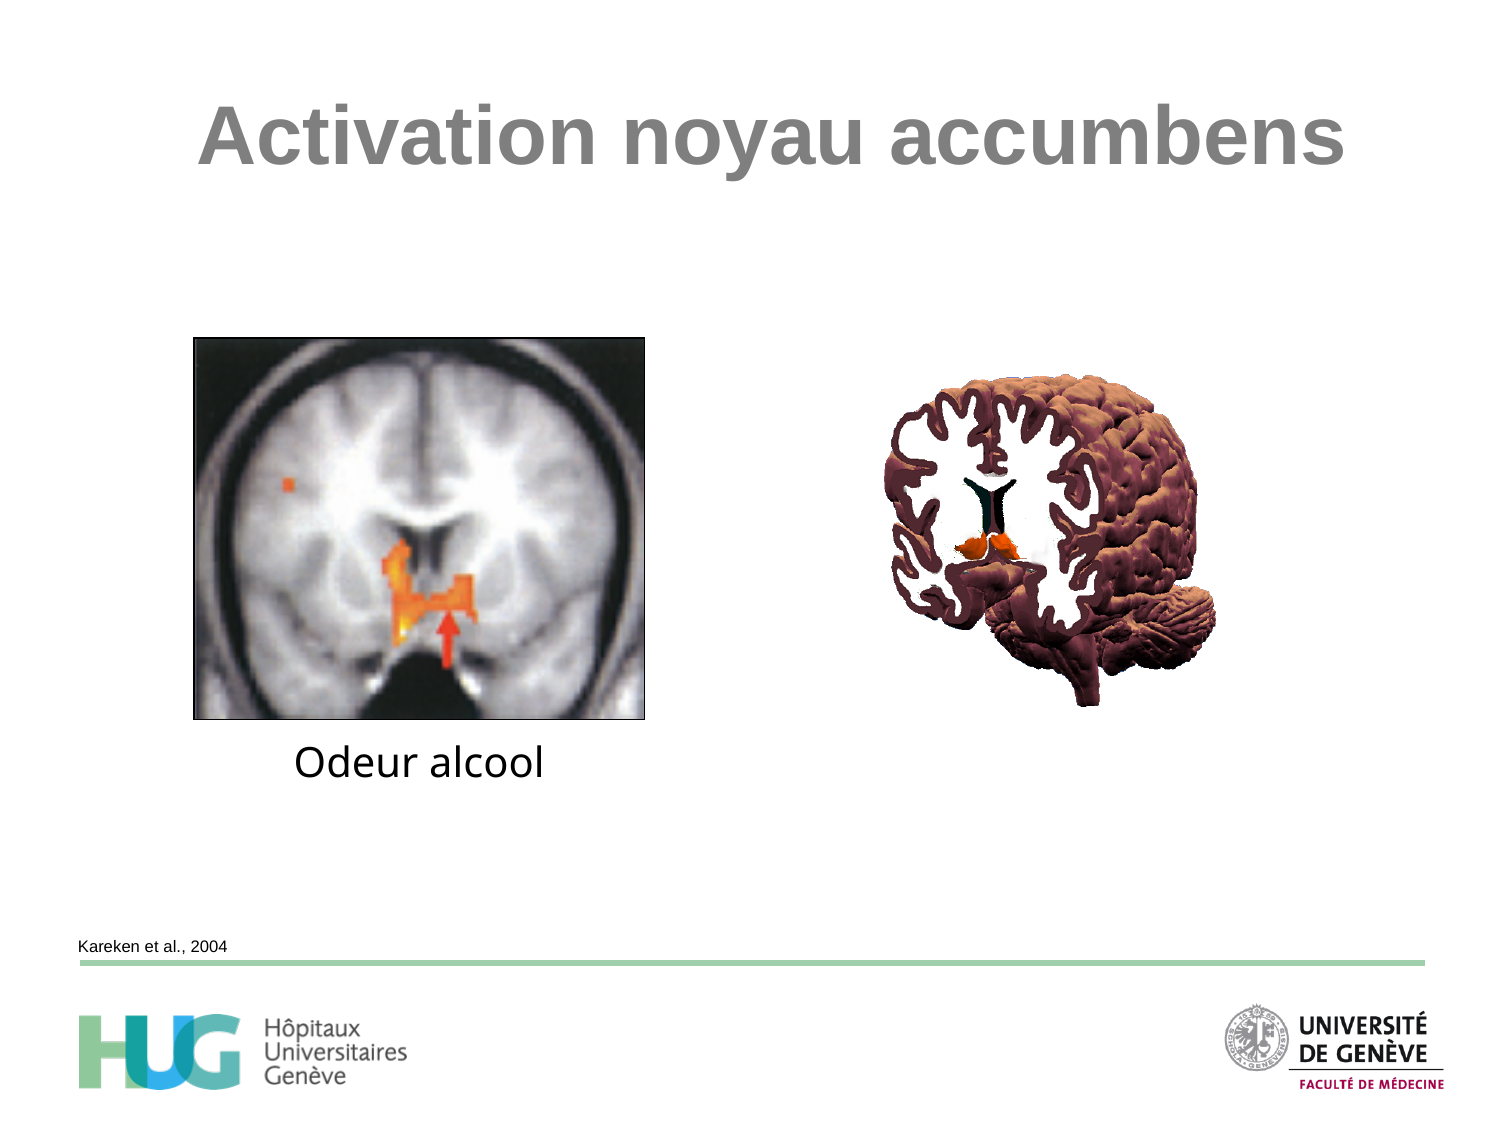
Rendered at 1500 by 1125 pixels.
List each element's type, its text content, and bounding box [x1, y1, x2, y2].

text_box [194, 338, 644, 794]
picture [749, 314, 1353, 768]
title Activation noyau accumbens [181, 73, 1382, 262]
text_box Kareken et al., 2004 [63, 928, 1009, 964]
picture [79, 1014, 407, 1090]
picture [1215, 989, 1460, 1106]
